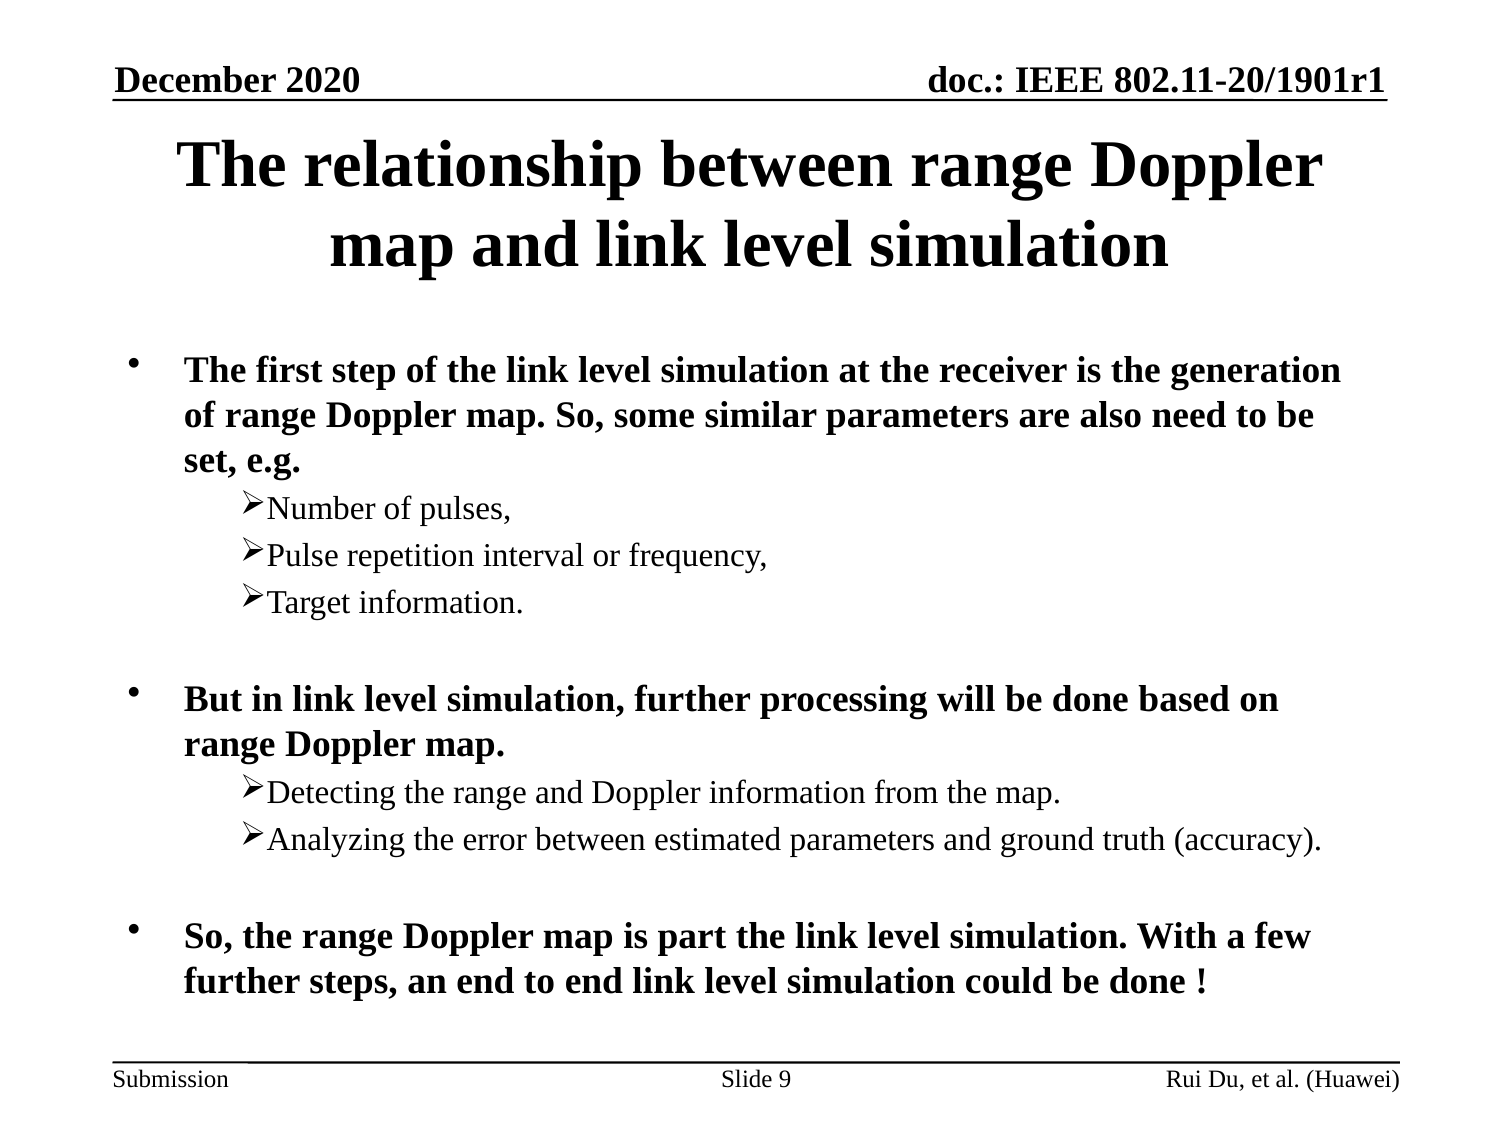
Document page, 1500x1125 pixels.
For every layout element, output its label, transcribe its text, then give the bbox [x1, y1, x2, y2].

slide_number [114, 54, 368, 101]
slide_number Slide 9 [712, 1061, 800, 1093]
text_box Rui Du, et al. (Huawei) [1165, 1062, 1401, 1093]
list The first step of the link level simulation at the receiver is the generation of range Doppler map. So, some similar parameters are also need to be set, e.g. Number of pulses, Pulse repetition interval or frequency, Target information. But in link level simulation, further processing will be done based on range Doppler map. Detecting the range and Doppler information from the map. Analyzing the error between estimated parameters and ground truth (accuracy). So, the range Doppler map is part the link level simulation. With a few further steps, an end to end link level simulation could be done ! [112, 337, 1388, 1050]
title The relationship between range Doppler map and link level simulation [112, 112, 1388, 288]
